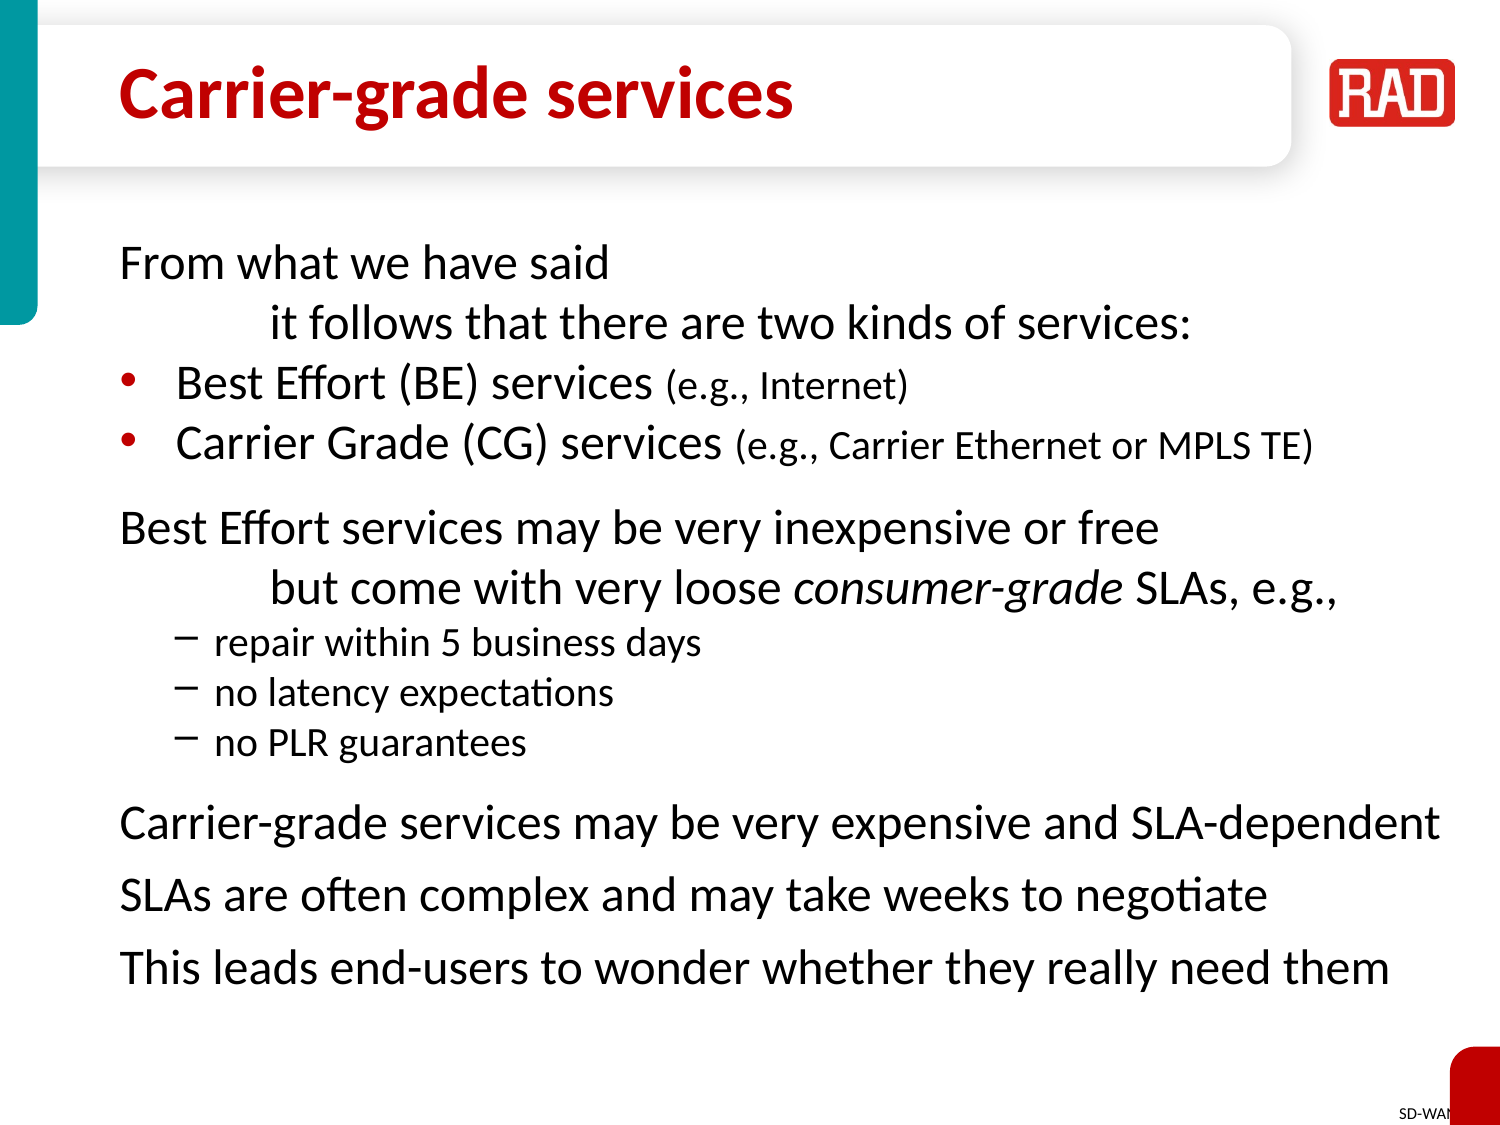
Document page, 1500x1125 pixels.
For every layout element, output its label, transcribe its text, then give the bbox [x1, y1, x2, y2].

title Carrier-grade services [104, 43, 1215, 149]
picture [1329, 59, 1455, 127]
list From what we have said it follows that there are two kinds of services: Best Effort (BE) services (e.g., Internet) Carrier Grade (CG) services (e.g., Carrier Ethernet or MPLS TE) Best Effort services may be very inexpensive or free but come with very loose consumer-grade SLAs, e.g., repair within 5 business days no latency expectations no PLR guarantees Carrier-grade services may be very expensive and SLA-dependent SLAs are often complex and may take weeks to negotiate This leads end-users to wonder whether they really need them [104, 221, 1464, 1063]
